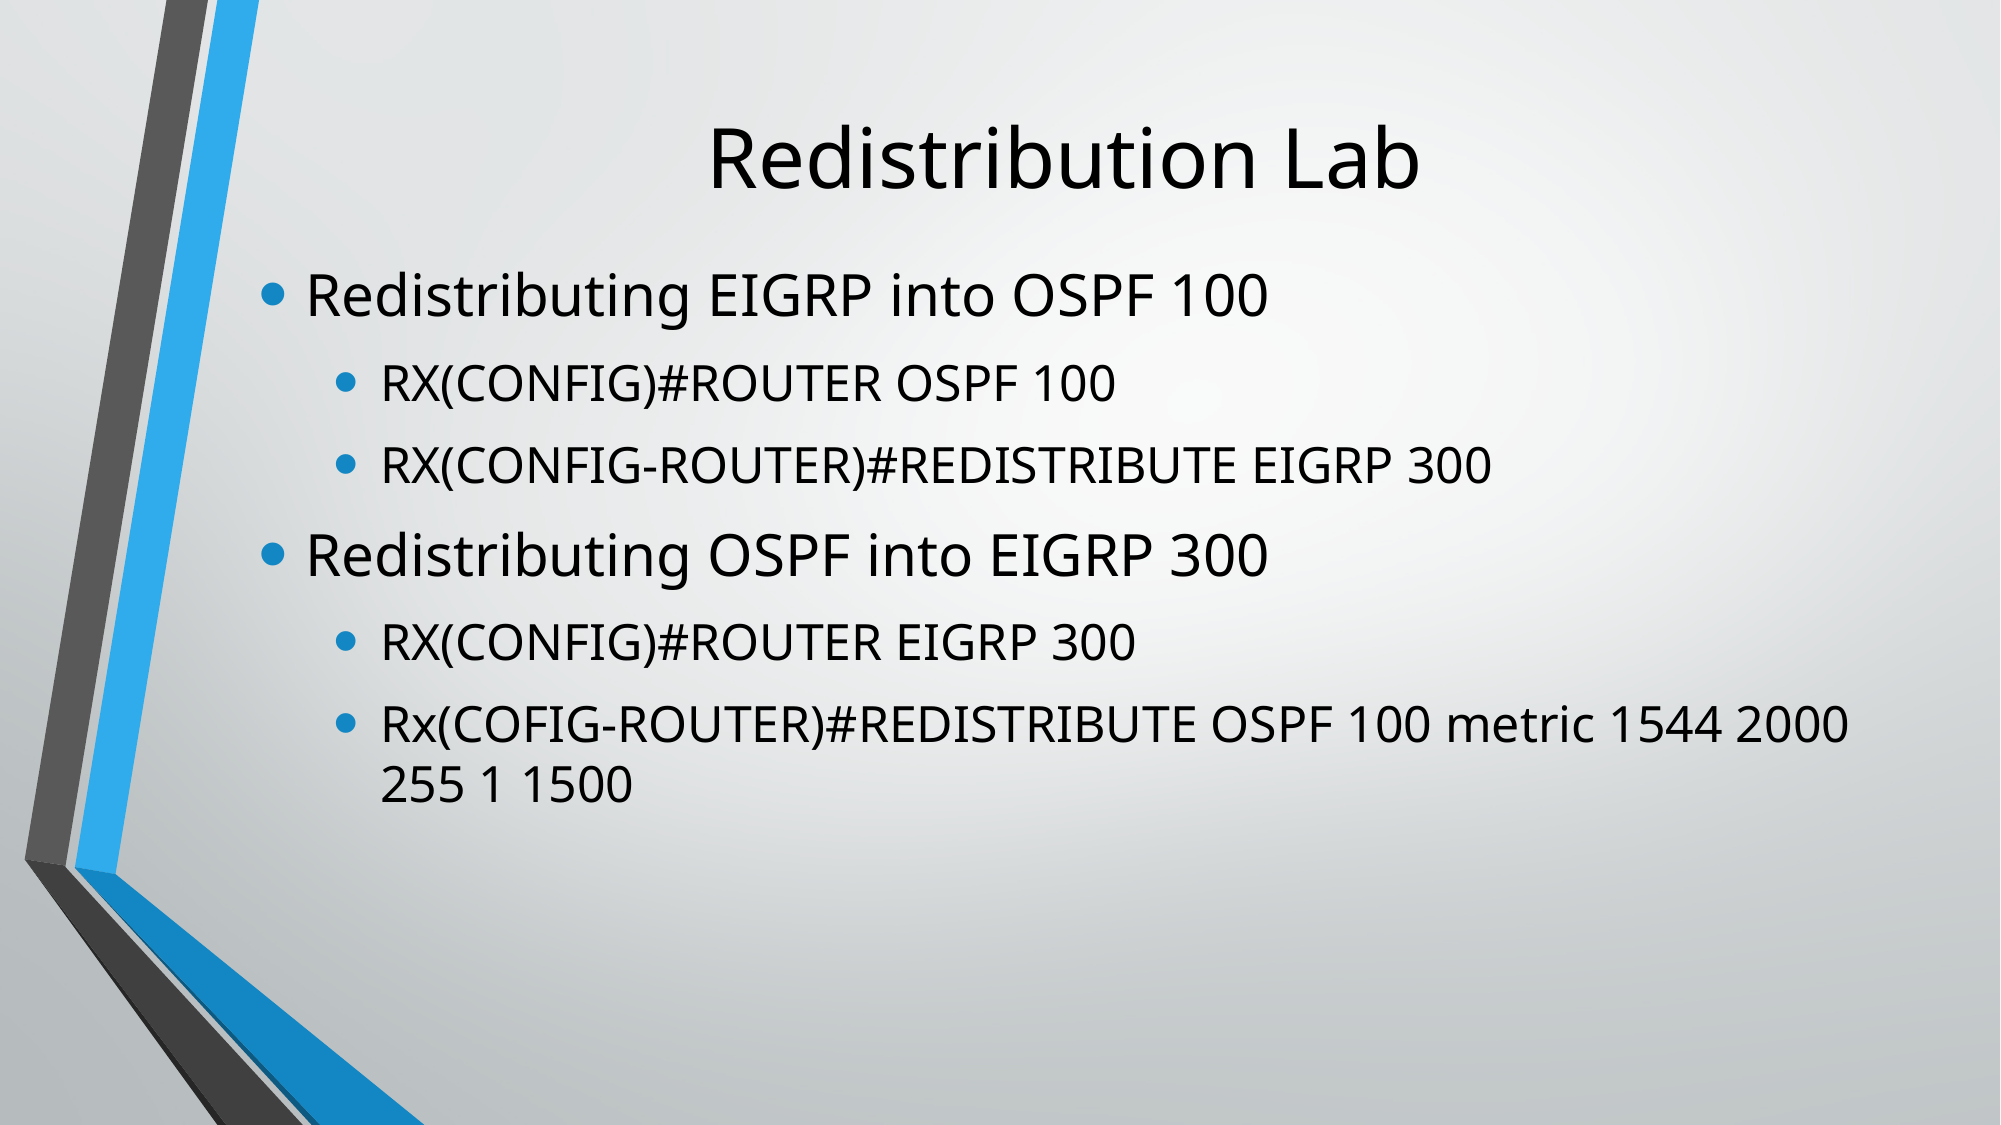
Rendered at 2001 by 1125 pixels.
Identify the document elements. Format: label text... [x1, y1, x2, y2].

list Redistributing EIGRP into OSPF 100 RX(CONFIG)#ROUTER OSPF 100 RX(CONFIG-ROUTER)#REDISTRIBUTE EIGRP 300 Redistributing OSPF into EIGRP 300 RX(CONFIG)#ROUTER EIGRP 300 Rx(COFIG-ROUTER)#REDISTRIBUTE OSPF 100 metric 1544 2000 255 1 1500 [243, 326, 1887, 839]
title Redistribution Lab [243, 11, 1887, 299]
